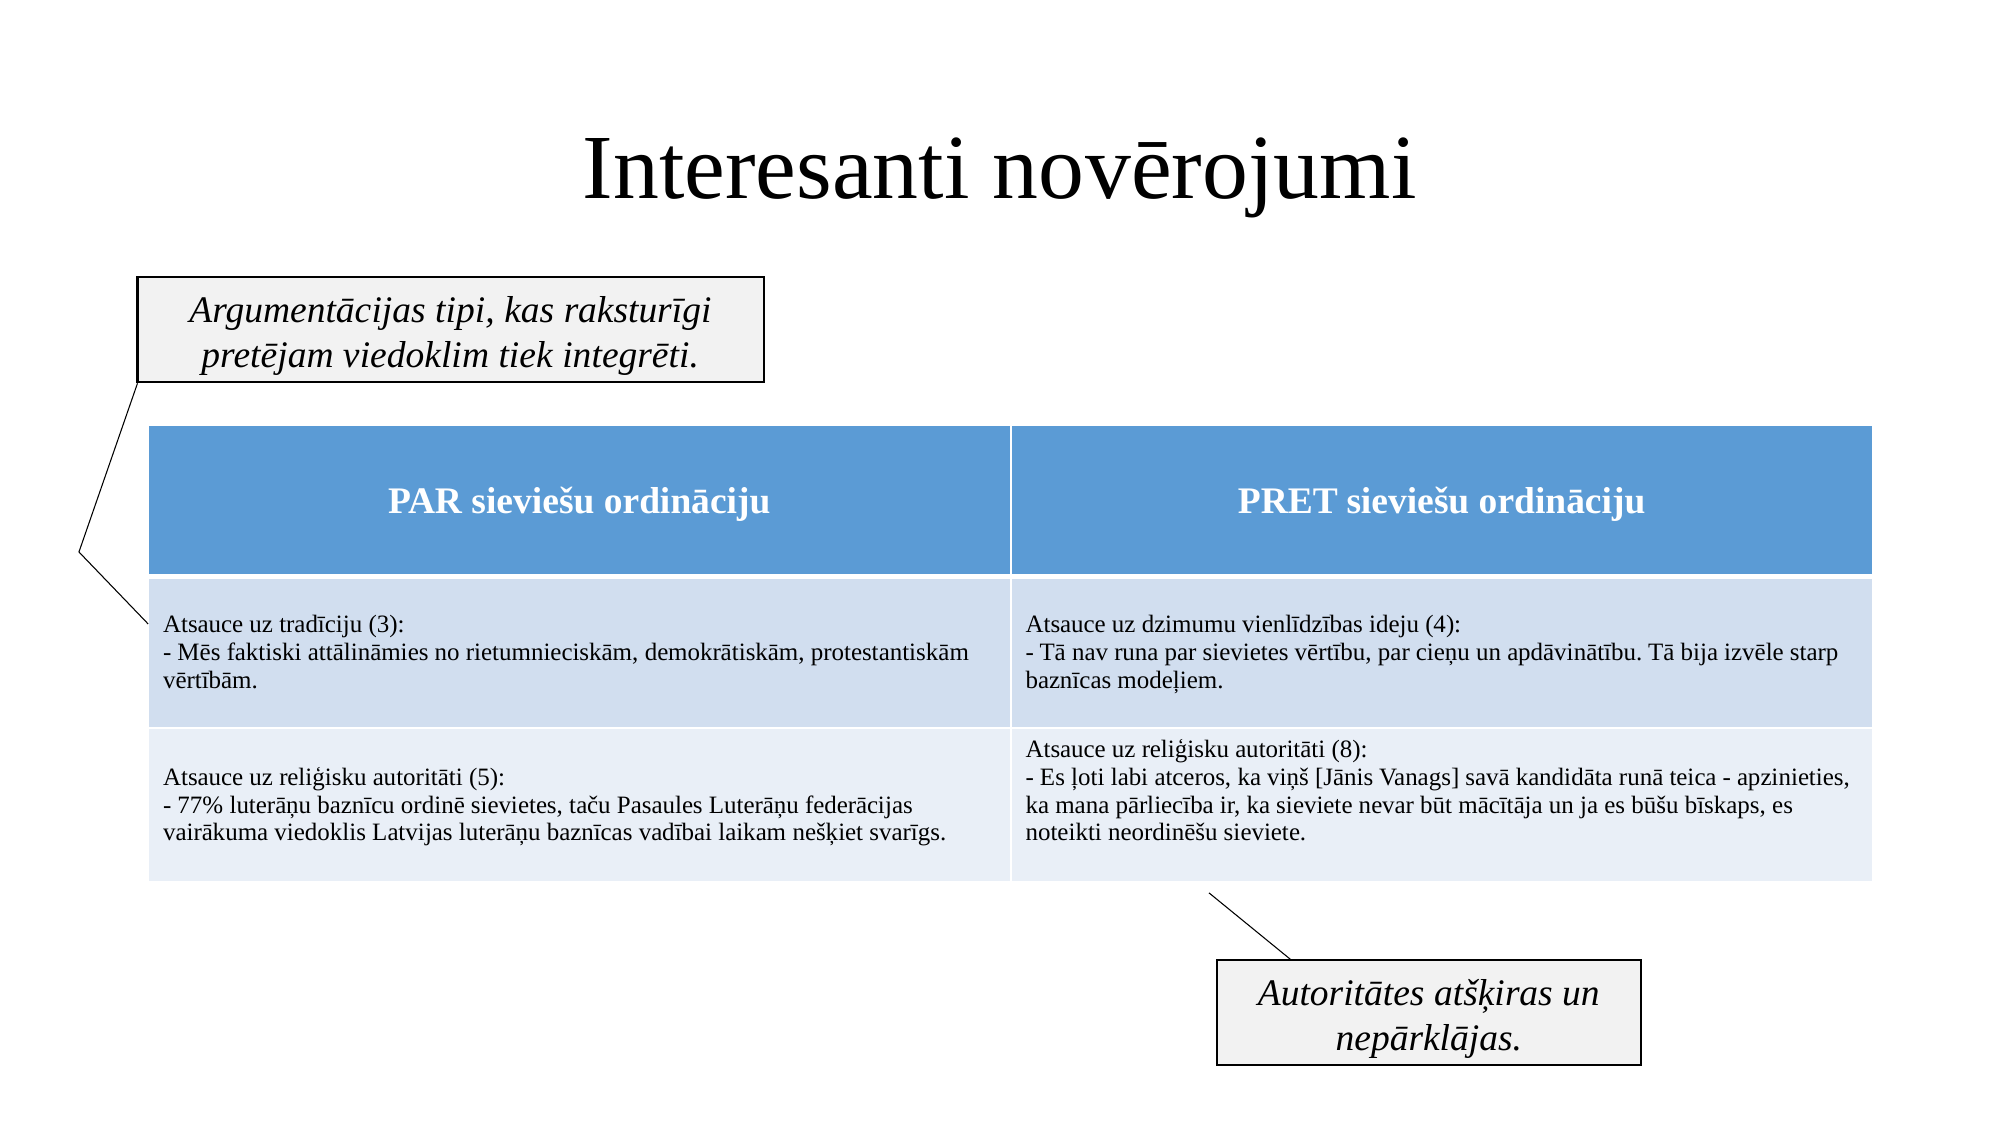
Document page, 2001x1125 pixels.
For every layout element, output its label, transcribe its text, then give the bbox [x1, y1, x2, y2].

table_cell Atsauce uz dzimumu vienlīdzības ideju (4): - Tā nav runa par sievietes vērtību, par cieņu un apdāvinātību. Tā bija izvēle starp baznīcas modeļiem. [1012, 579, 1872, 727]
title Interesanti novērojumi [137, 59, 1863, 278]
text_box Argumentācijas tipi, kas raksturīgi pretējam viedoklim tiek integrēti. [136, 276, 765, 383]
table_cell Atsauce uz reliģisku autoritāti (5): - 77% luterāņu baznīcu ordinē sievietes, taču Pasaules Luterāņu federācijas vairākuma viedoklis Latvijas luterāņu baznīcas vadībai laikam nešķiet svarīgs. [149, 729, 1010, 881]
table_cell Atsauce uz reliģisku autoritāti (8): - Es ļoti labi atceros, ka viņš [Jānis Vanags] savā kandidāta runā teica - apzinieties, ka mana pārliecība ir, ka sieviete nevar būt mācītāja un ja es būšu bīskaps, es noteikti neordinēšu sieviete. [1012, 729, 1872, 881]
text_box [1208, 892, 1292, 961]
table_header PAR sieviešu ordināciju [149, 426, 1010, 574]
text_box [78, 551, 149, 624]
table_header PRET sieviešu ordināciju [1012, 426, 1872, 574]
table_cell Atsauce uz tradīciju (3): - Mēs faktiski attālināmies no rietumnieciskām, demokrātiskām, protestantiskām vērtībām. [149, 579, 1010, 727]
text_box Autoritātes atšķiras un nepārklājas. [1216, 959, 1642, 1066]
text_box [78, 383, 138, 551]
